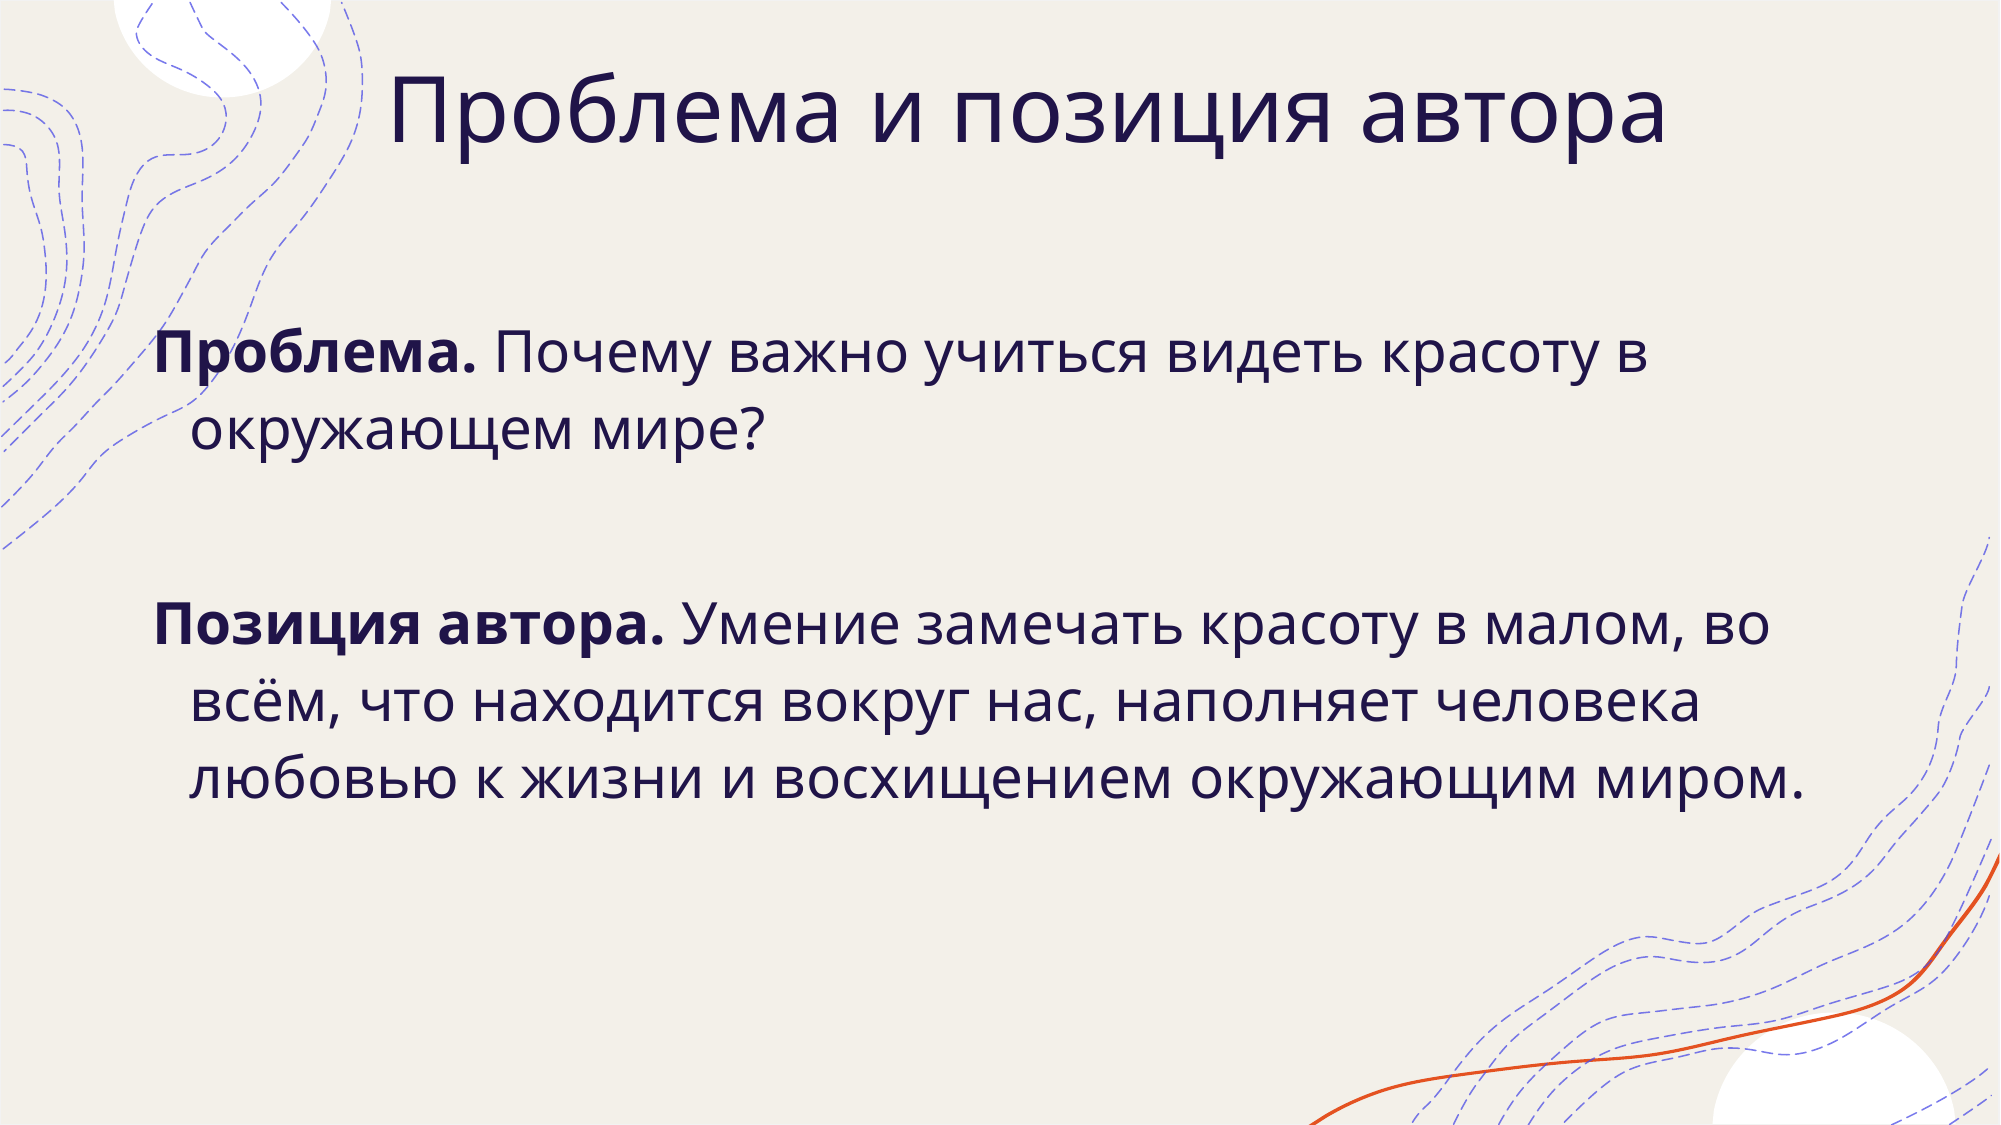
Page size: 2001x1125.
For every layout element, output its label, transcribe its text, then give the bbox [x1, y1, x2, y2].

list Проблема. Почему важно учиться видеть красоту в окружающем мире? Позиция автора. Умение замечать красоту в малом, во всём, что находится вокруг нас, наполняет человека любовью к жизни и восхищением окружающим миром. [137, 299, 1863, 1014]
title Проблема и позиция автора [183, 12, 1850, 200]
